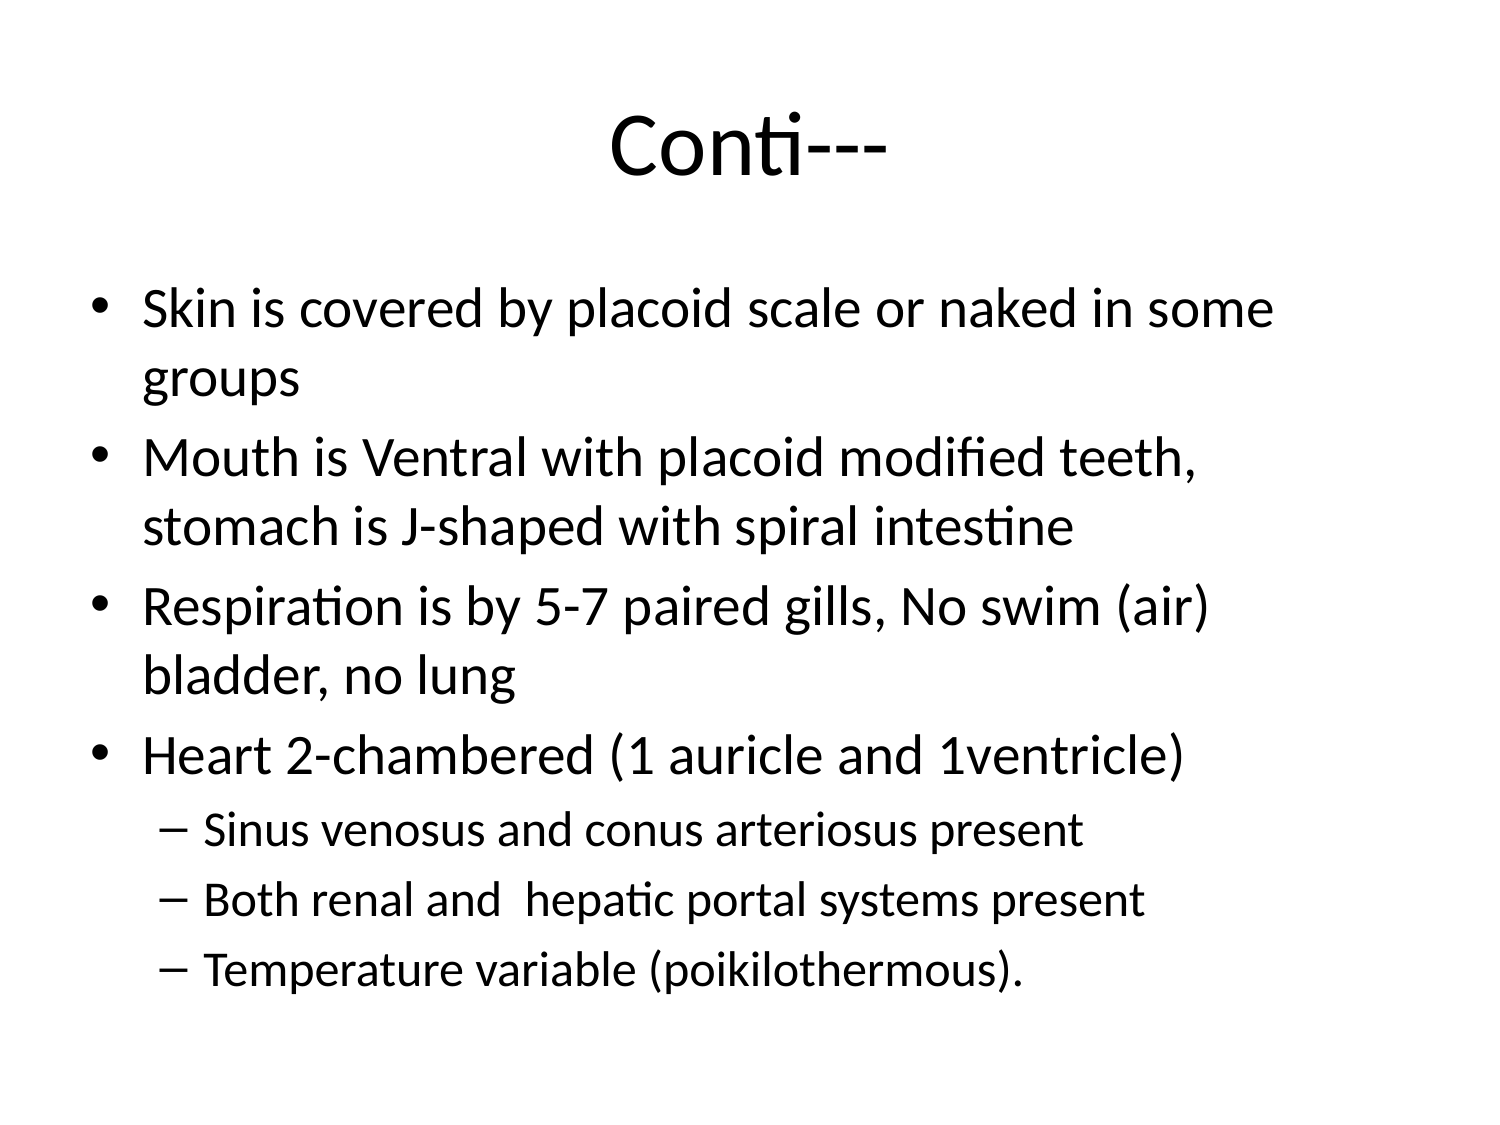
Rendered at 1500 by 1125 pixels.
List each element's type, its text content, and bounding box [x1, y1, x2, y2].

list Skin is covered by placoid scale or naked in some groups Mouth is Ventral with placoid modified teeth, stomach is J-shaped with spiral intestine Respiration is by 5-7 paired gills, No swim (air) bladder, no lung Heart 2-chambered (1 auricle and 1ventricle) Sinus venosus and conus arteriosus present Both renal and hepatic portal systems present Temperature variable (poikilothermous). [75, 262, 1425, 1005]
title Conti--- [75, 45, 1425, 233]
